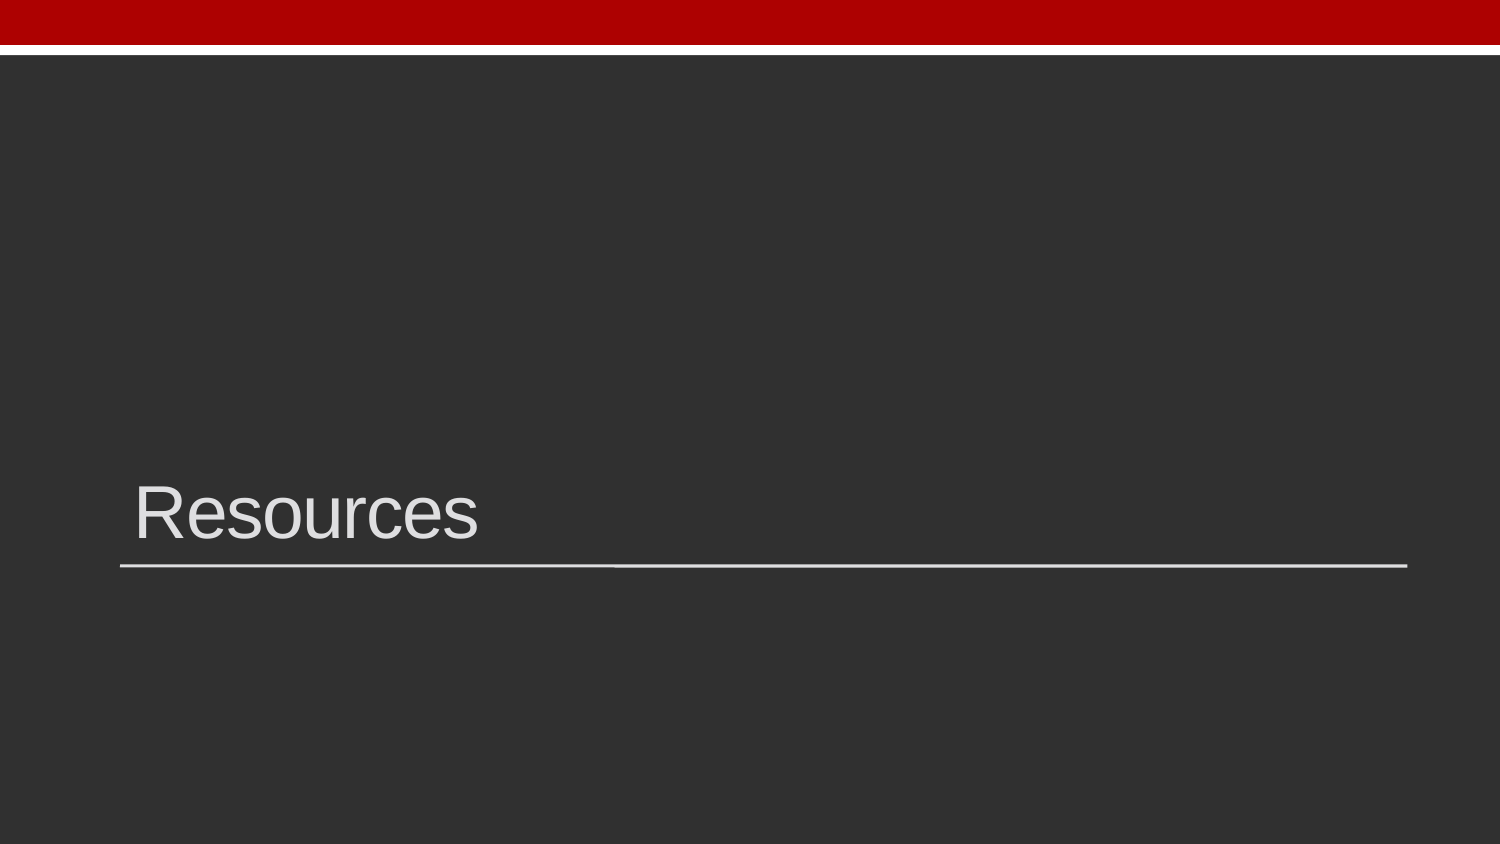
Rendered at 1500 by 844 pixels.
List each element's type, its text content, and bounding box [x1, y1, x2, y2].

title Resources [118, 290, 1394, 562]
